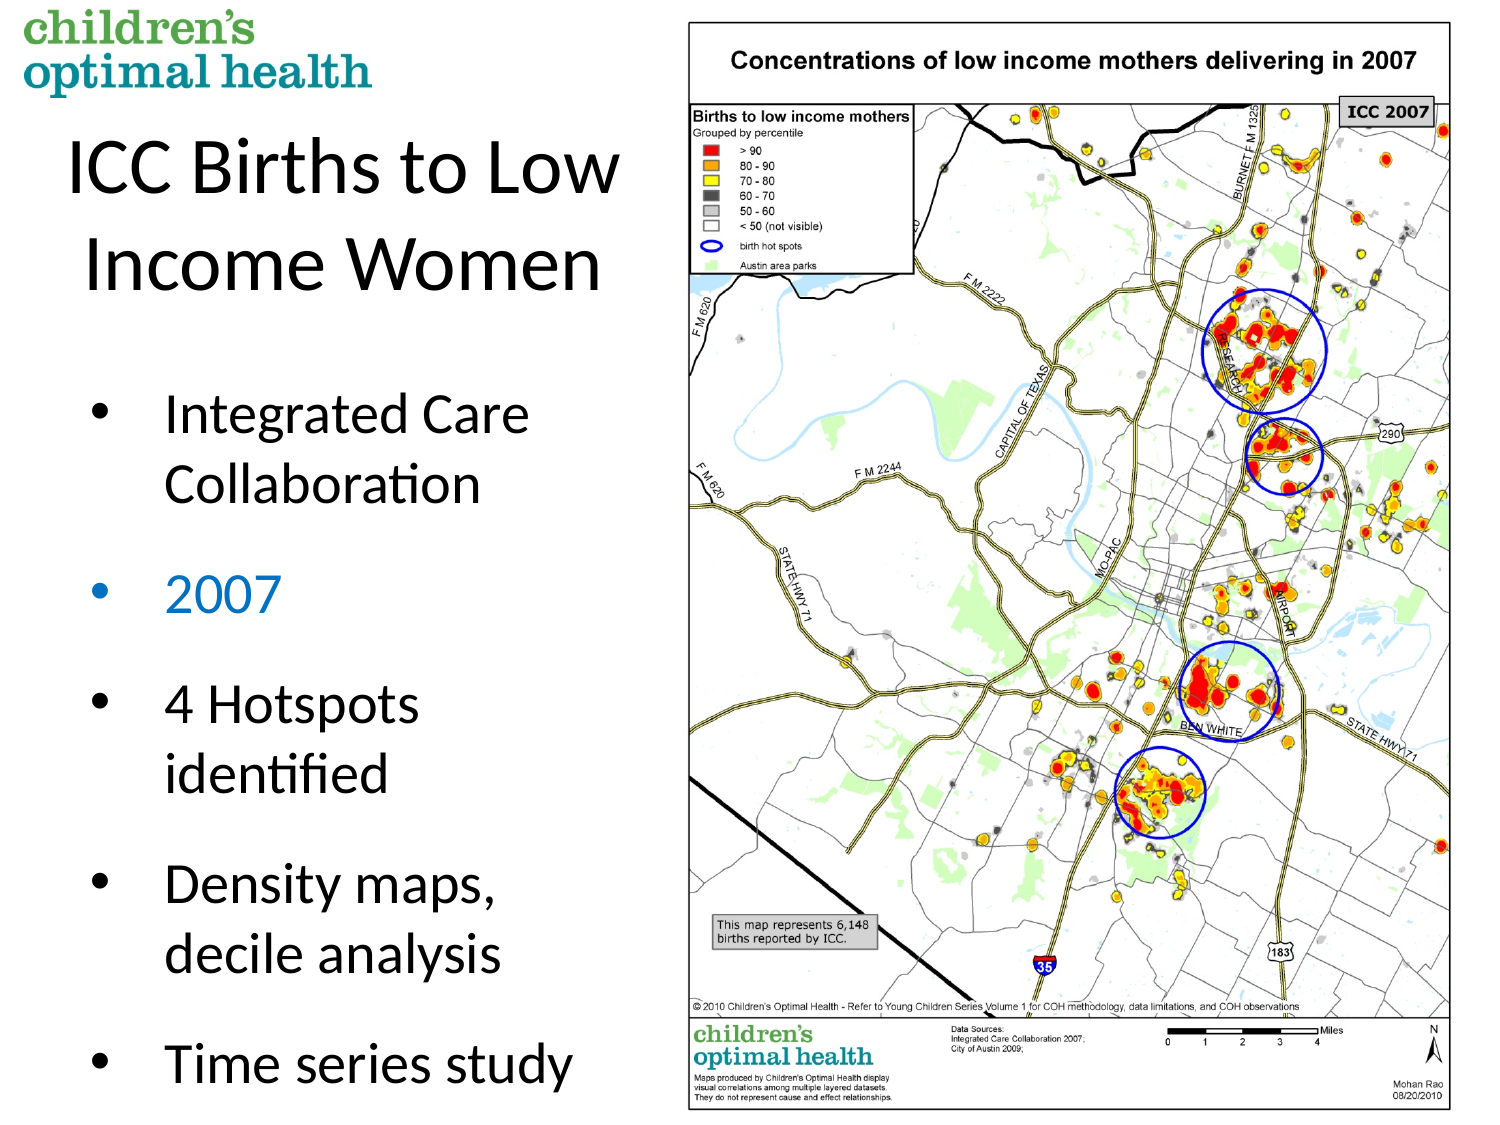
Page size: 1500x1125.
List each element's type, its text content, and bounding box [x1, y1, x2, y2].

text_box ICC Births to Low Income Women [49, 95, 632, 325]
text_box Integrated Care Collaboration 2007 4 Hotspots identified Density maps, decile analysis Time series study [74, 368, 632, 1103]
picture [24, 9, 373, 98]
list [637, 2, 1500, 1119]
